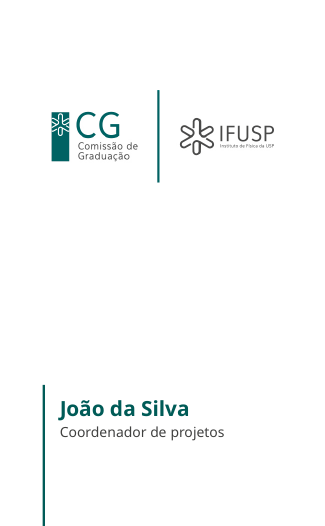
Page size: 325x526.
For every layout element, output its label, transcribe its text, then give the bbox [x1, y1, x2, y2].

text_box Coordenador de projetos [45, 416, 284, 448]
picture [51, 90, 274, 183]
text_box [42, 384, 46, 526]
text_box João da Silva [45, 387, 284, 416]
